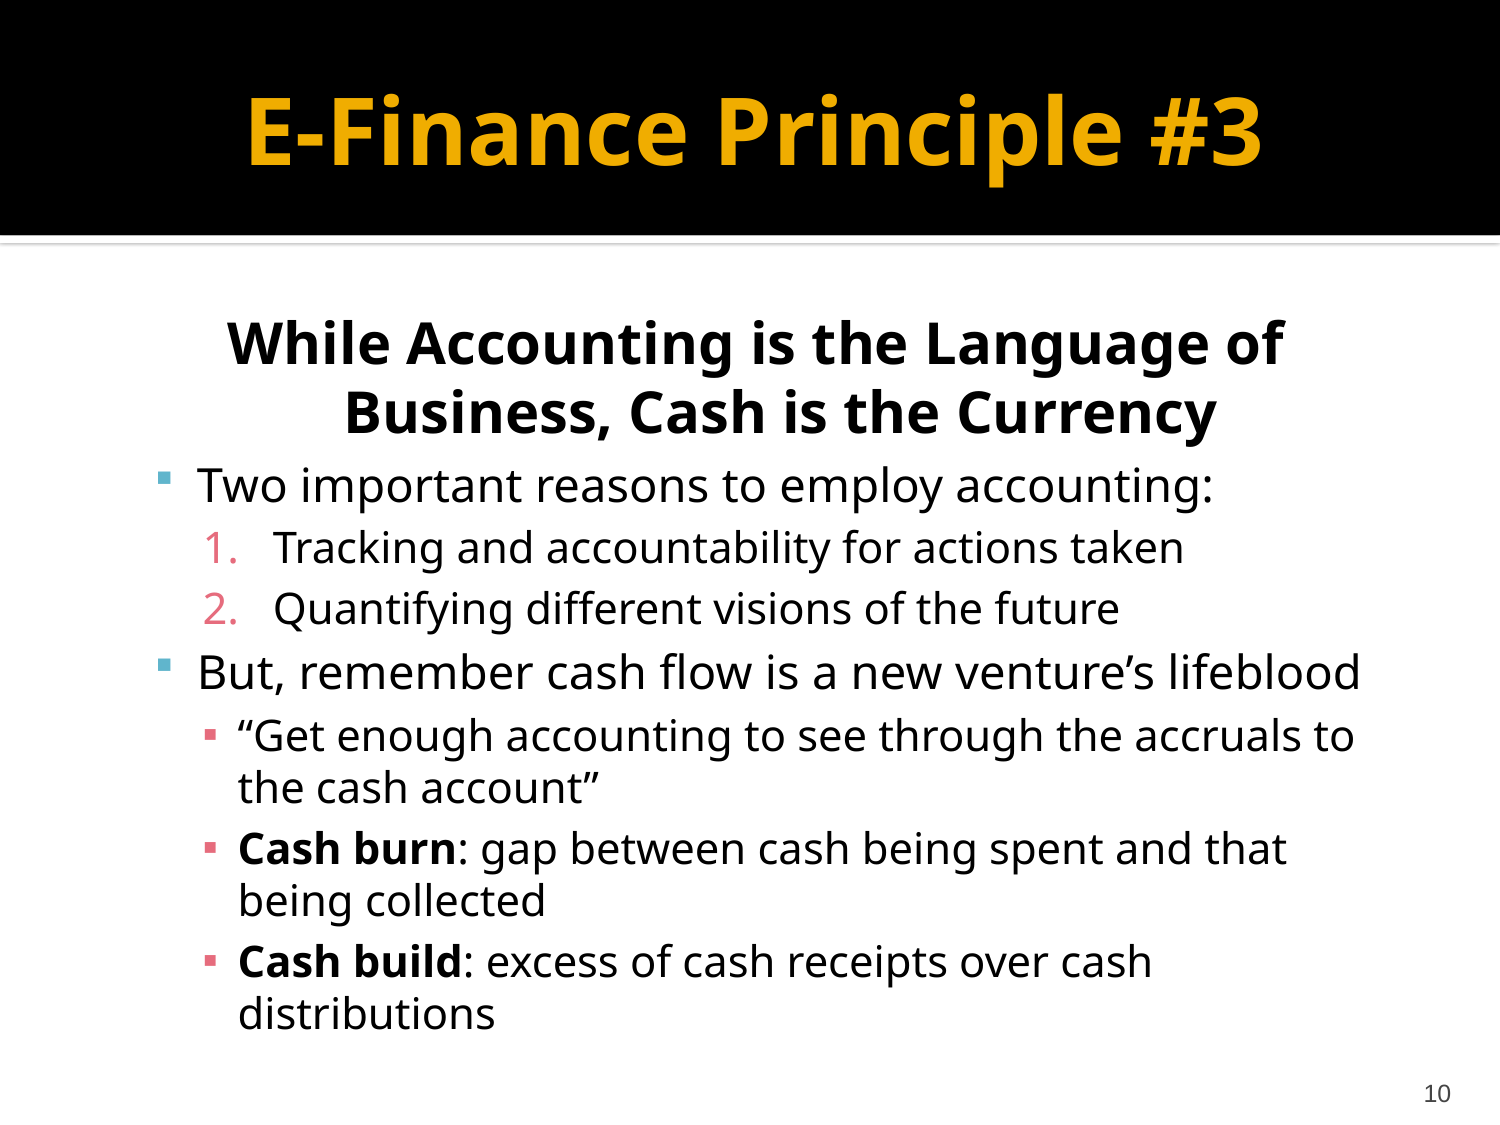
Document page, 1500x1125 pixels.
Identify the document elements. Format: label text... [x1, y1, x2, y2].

title E-Finance Principle #3 [75, 25, 1425, 231]
slide_number 10 [1345, 1062, 1467, 1108]
list While Accounting is the Language of Business, Cash is the Currency Two important reasons to employ accounting: Tracking and accountability for actions taken Quantifying different visions of the future But, remember cash flow is a new venture’s lifeblood “Get enough accounting to see through the accruals to the cash account” Cash burn: gap between cash being spent and that being collected Cash build: excess of cash receipts over cash distributions [75, 291, 1425, 1050]
